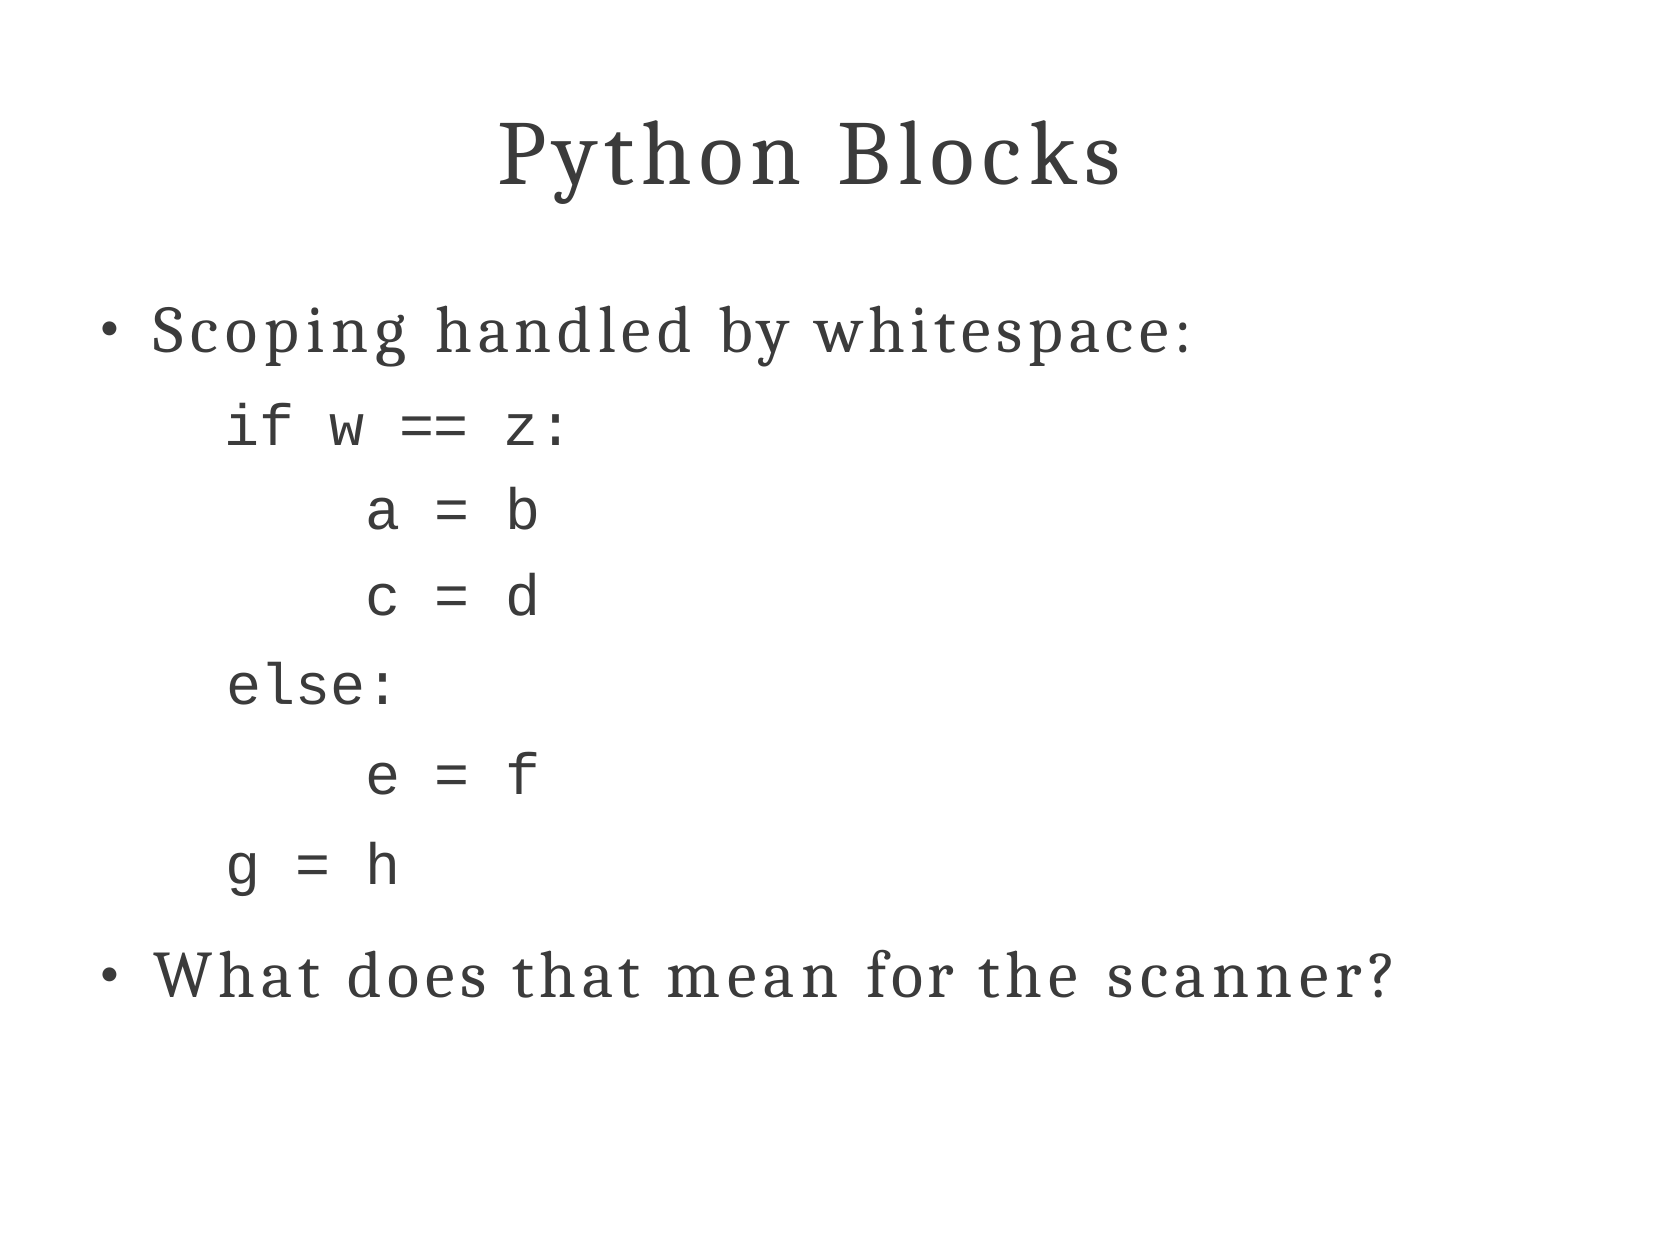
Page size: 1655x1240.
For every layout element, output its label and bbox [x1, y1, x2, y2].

text_box [98, 950, 127, 990]
text_box [151, 928, 1450, 1011]
text_box [151, 258, 1249, 458]
table_header [219, 487, 544, 565]
title [495, 91, 1158, 258]
text_box [98, 305, 127, 344]
table_cell [219, 565, 544, 911]
